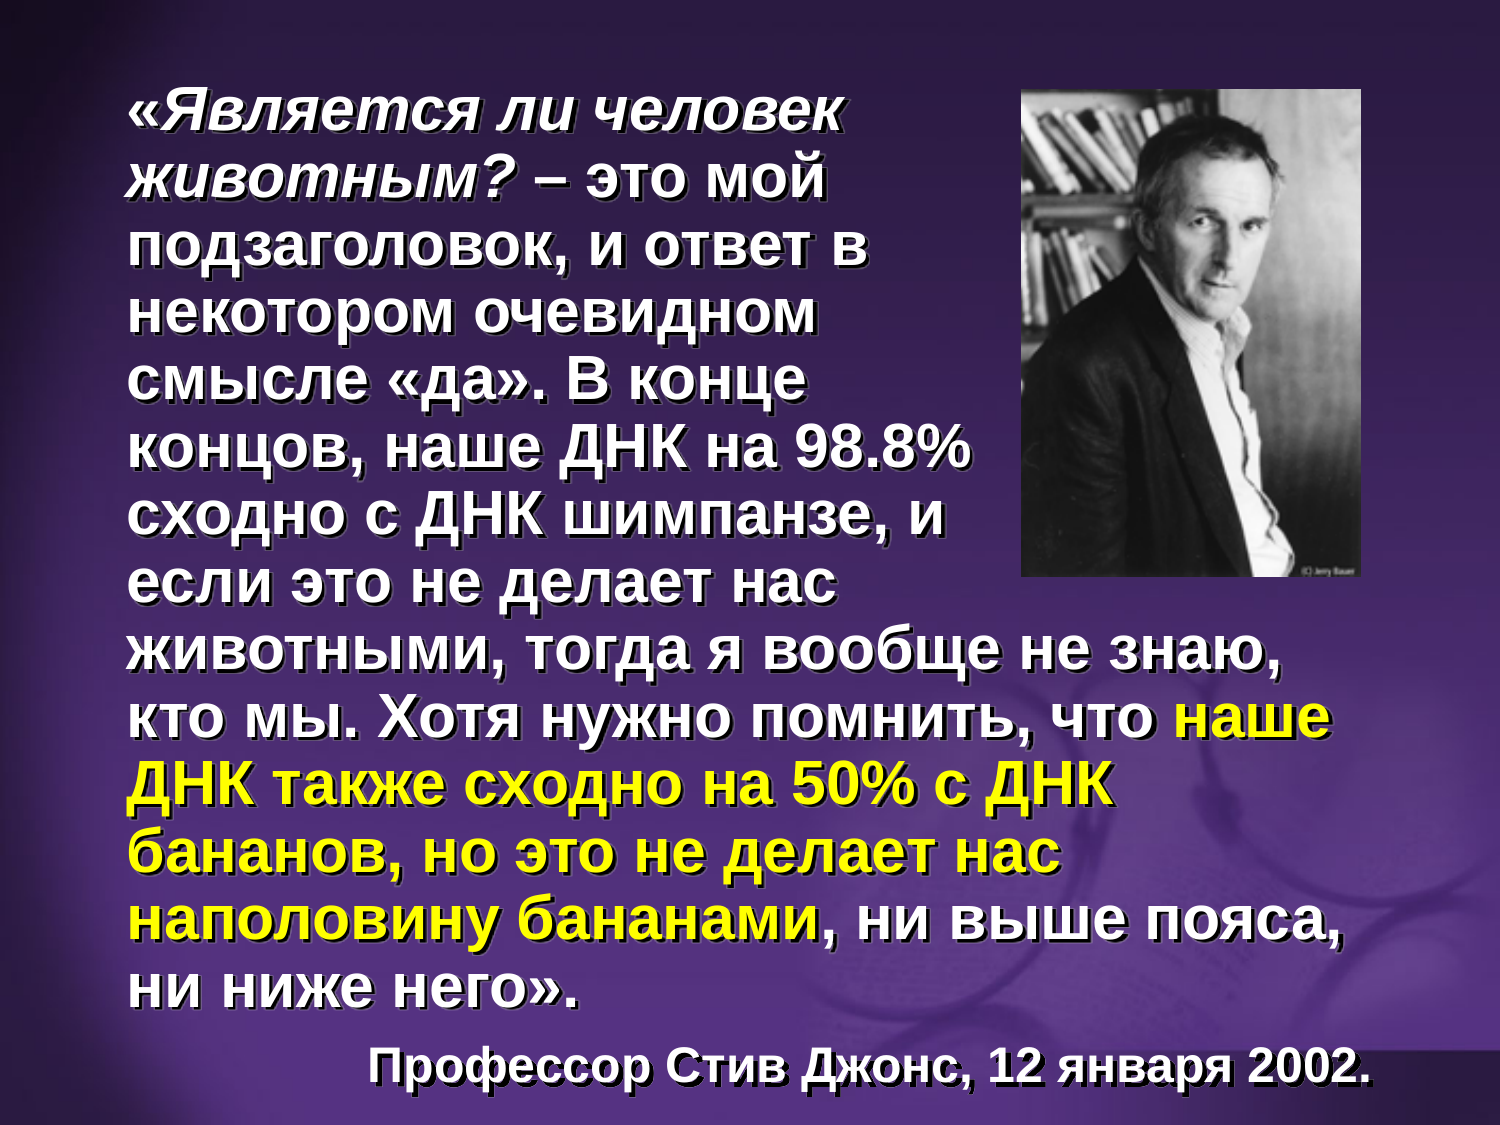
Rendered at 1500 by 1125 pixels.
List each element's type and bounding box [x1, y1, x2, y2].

list [0, 0, 1500, 1125]
picture [1021, 89, 1361, 577]
